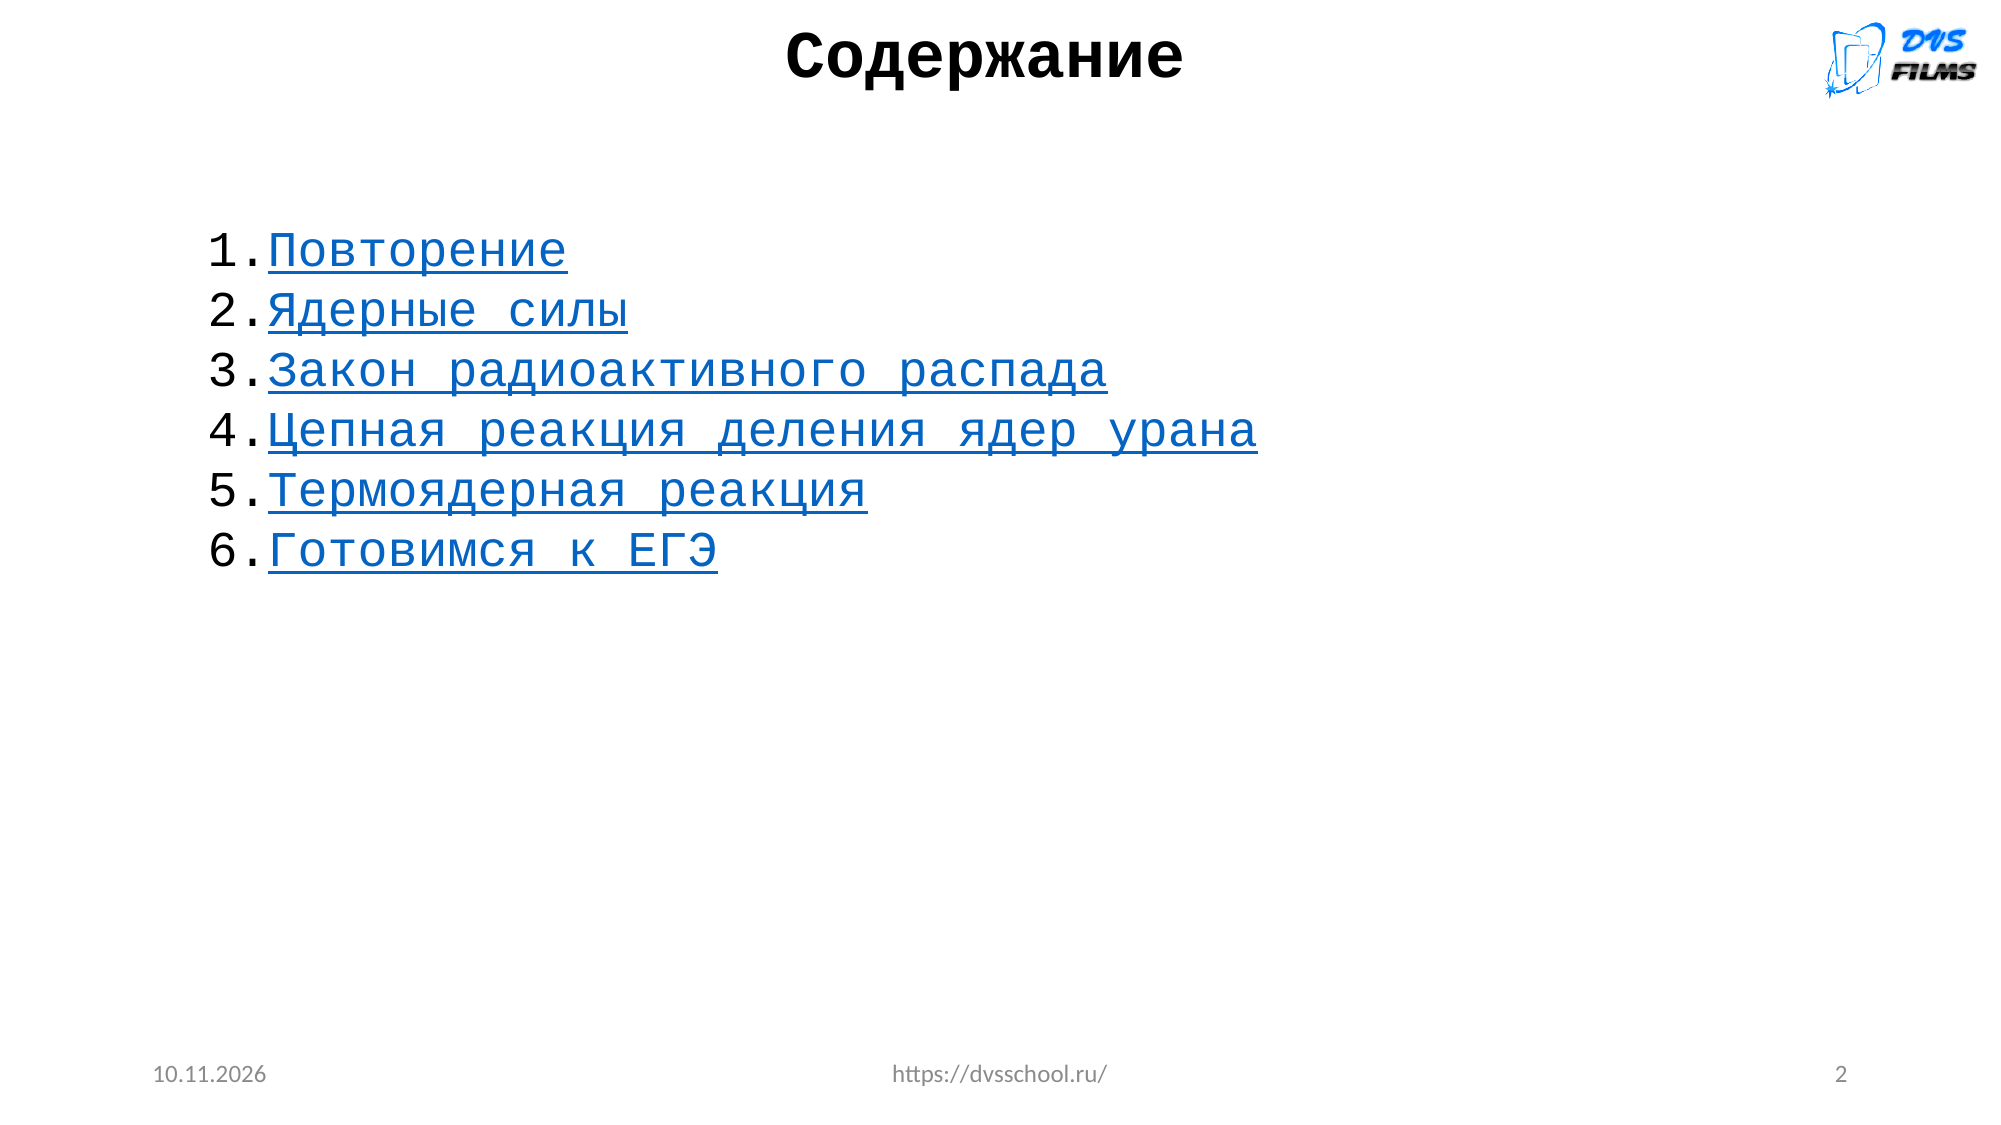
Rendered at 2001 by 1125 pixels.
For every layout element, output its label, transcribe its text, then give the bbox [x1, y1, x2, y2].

text_box Повторение Ядерные силы Закон радиоактивного распада Цепная реакция деления ядер урана Термоядерная реакция Готовимся к ЕГЭ [192, 209, 1273, 585]
footer https://dvsschool.ru/ [662, 1042, 1338, 1103]
slide_number 2 [1412, 1042, 1863, 1103]
picture [1823, 22, 1978, 99]
text_box Содержание [770, 3, 1230, 99]
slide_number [137, 1042, 588, 1103]
